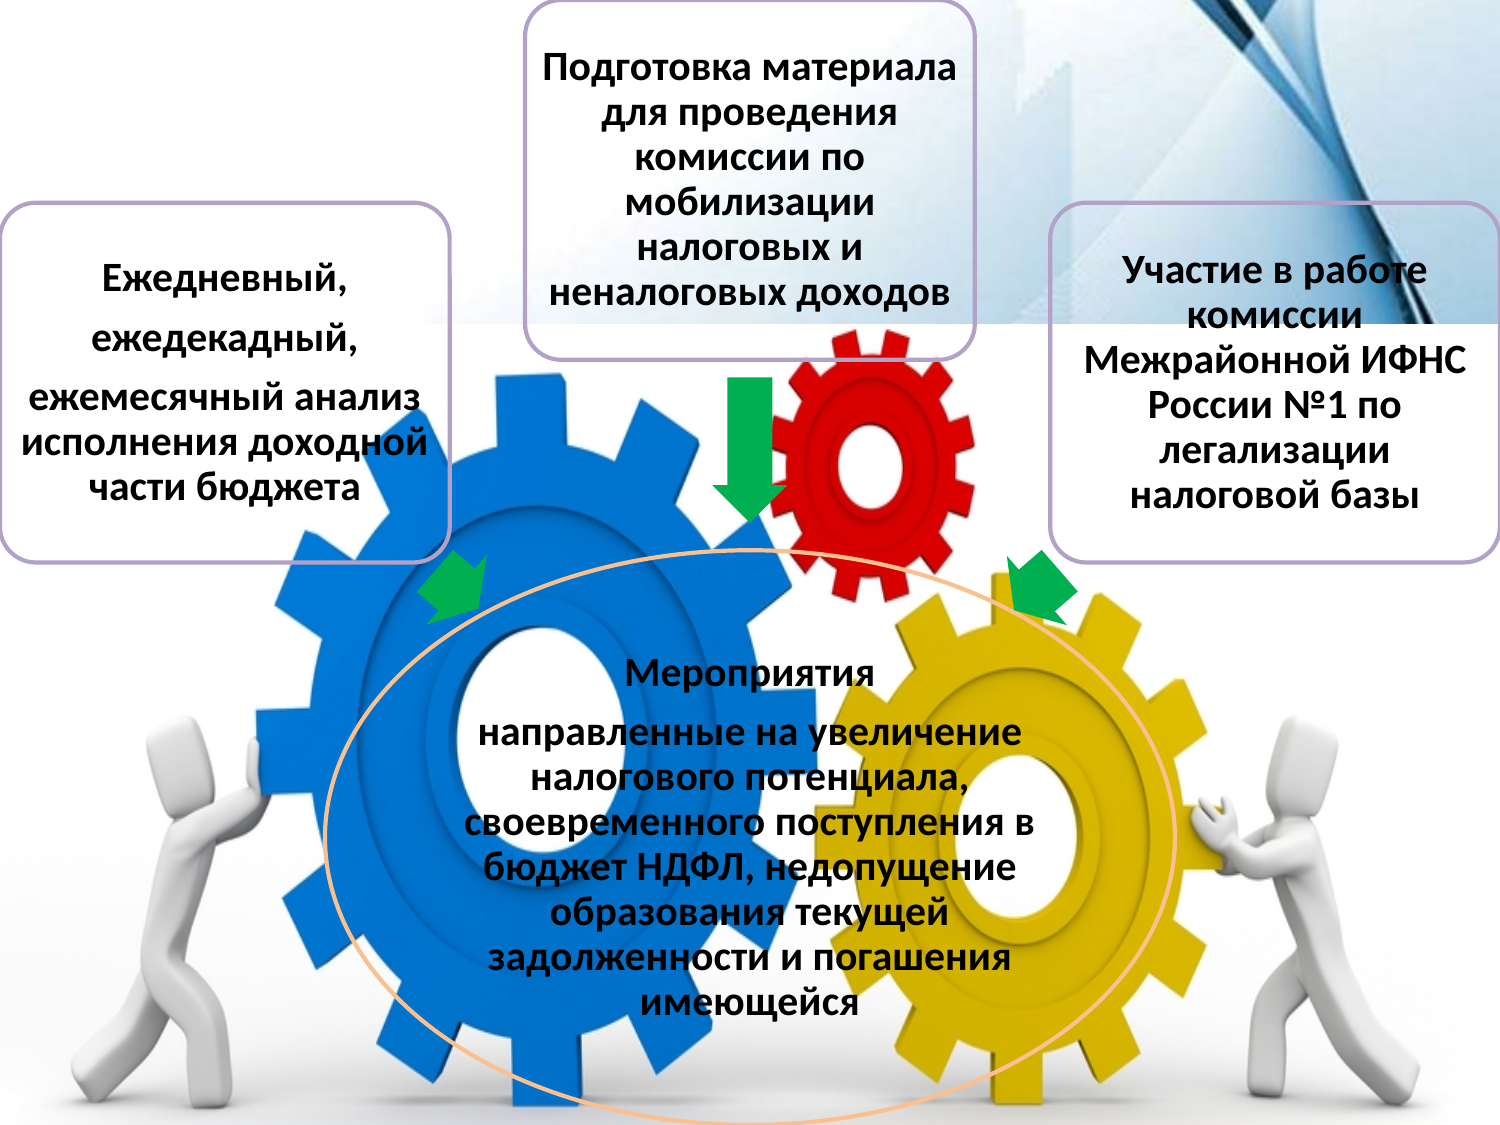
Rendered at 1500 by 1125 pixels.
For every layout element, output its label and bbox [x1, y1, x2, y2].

text_box [0, 0, 1500, 1125]
